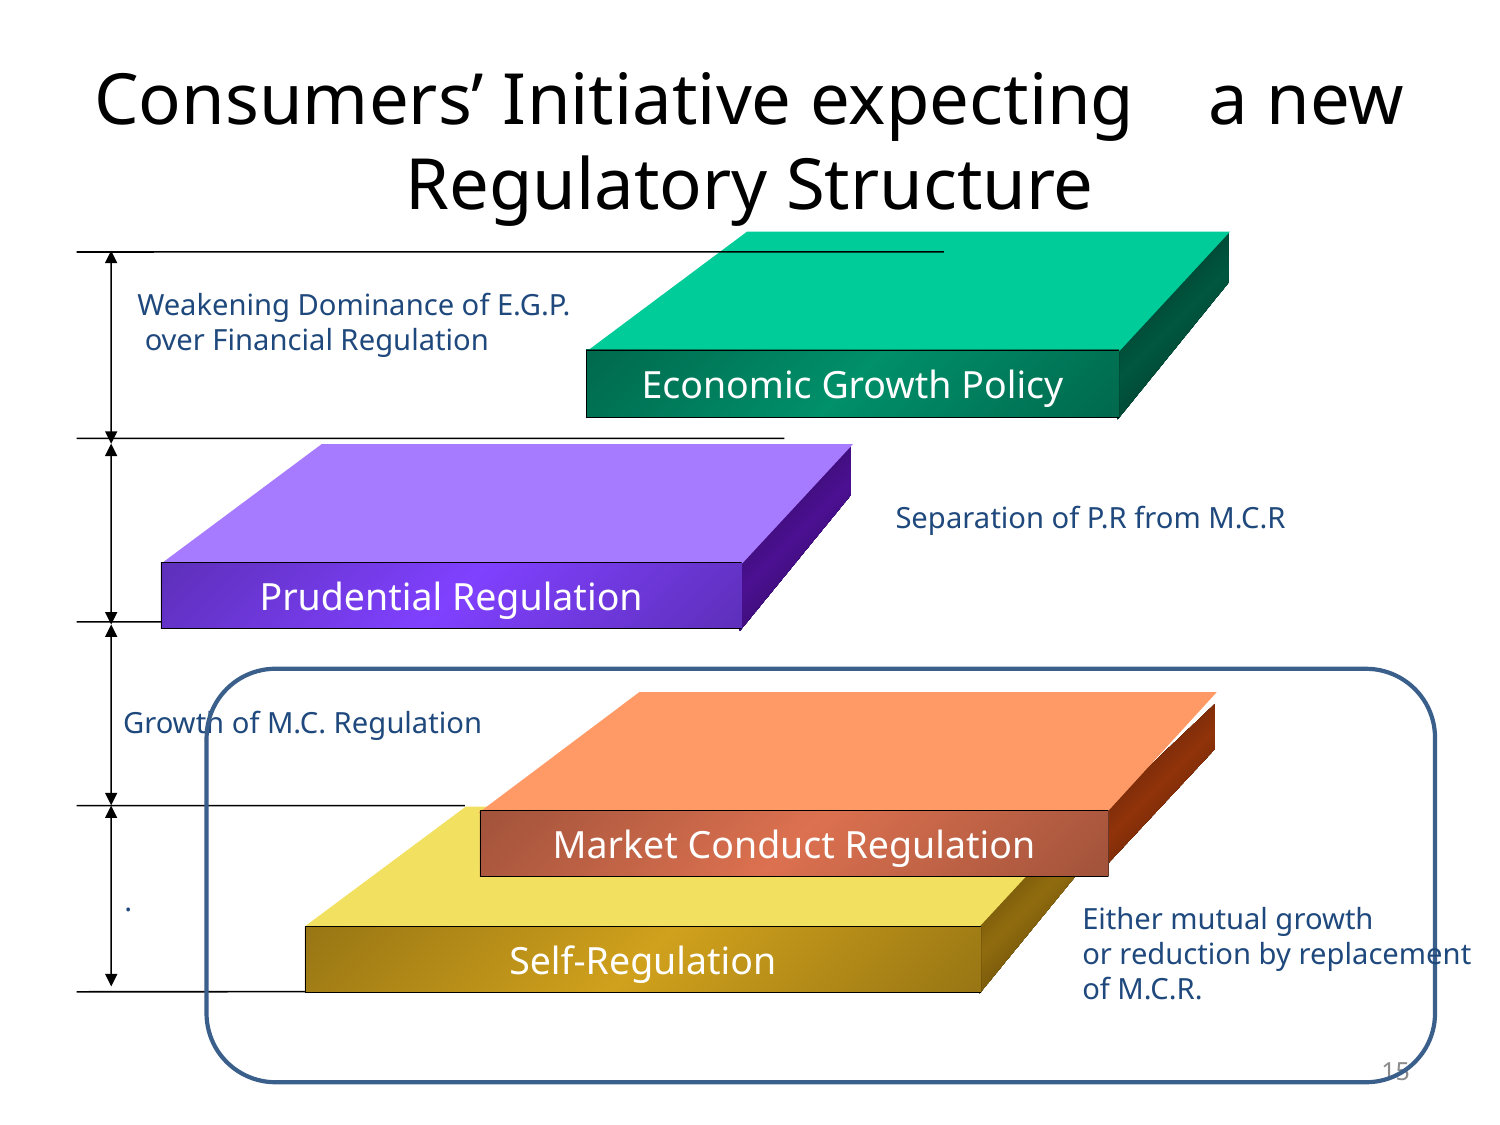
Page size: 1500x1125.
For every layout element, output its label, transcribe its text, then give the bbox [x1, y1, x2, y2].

title Consumers’ Initiative expecting a new Regulatory Structure [75, 45, 1425, 233]
text_box Either mutual growth or reduction by replacement of M.C.R. [1067, 893, 1494, 1013]
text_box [76, 231, 1308, 994]
text_box [204, 1002, 1438, 1085]
text_box [1312, 666, 1438, 893]
slide_number 15 [1074, 1042, 1425, 1103]
